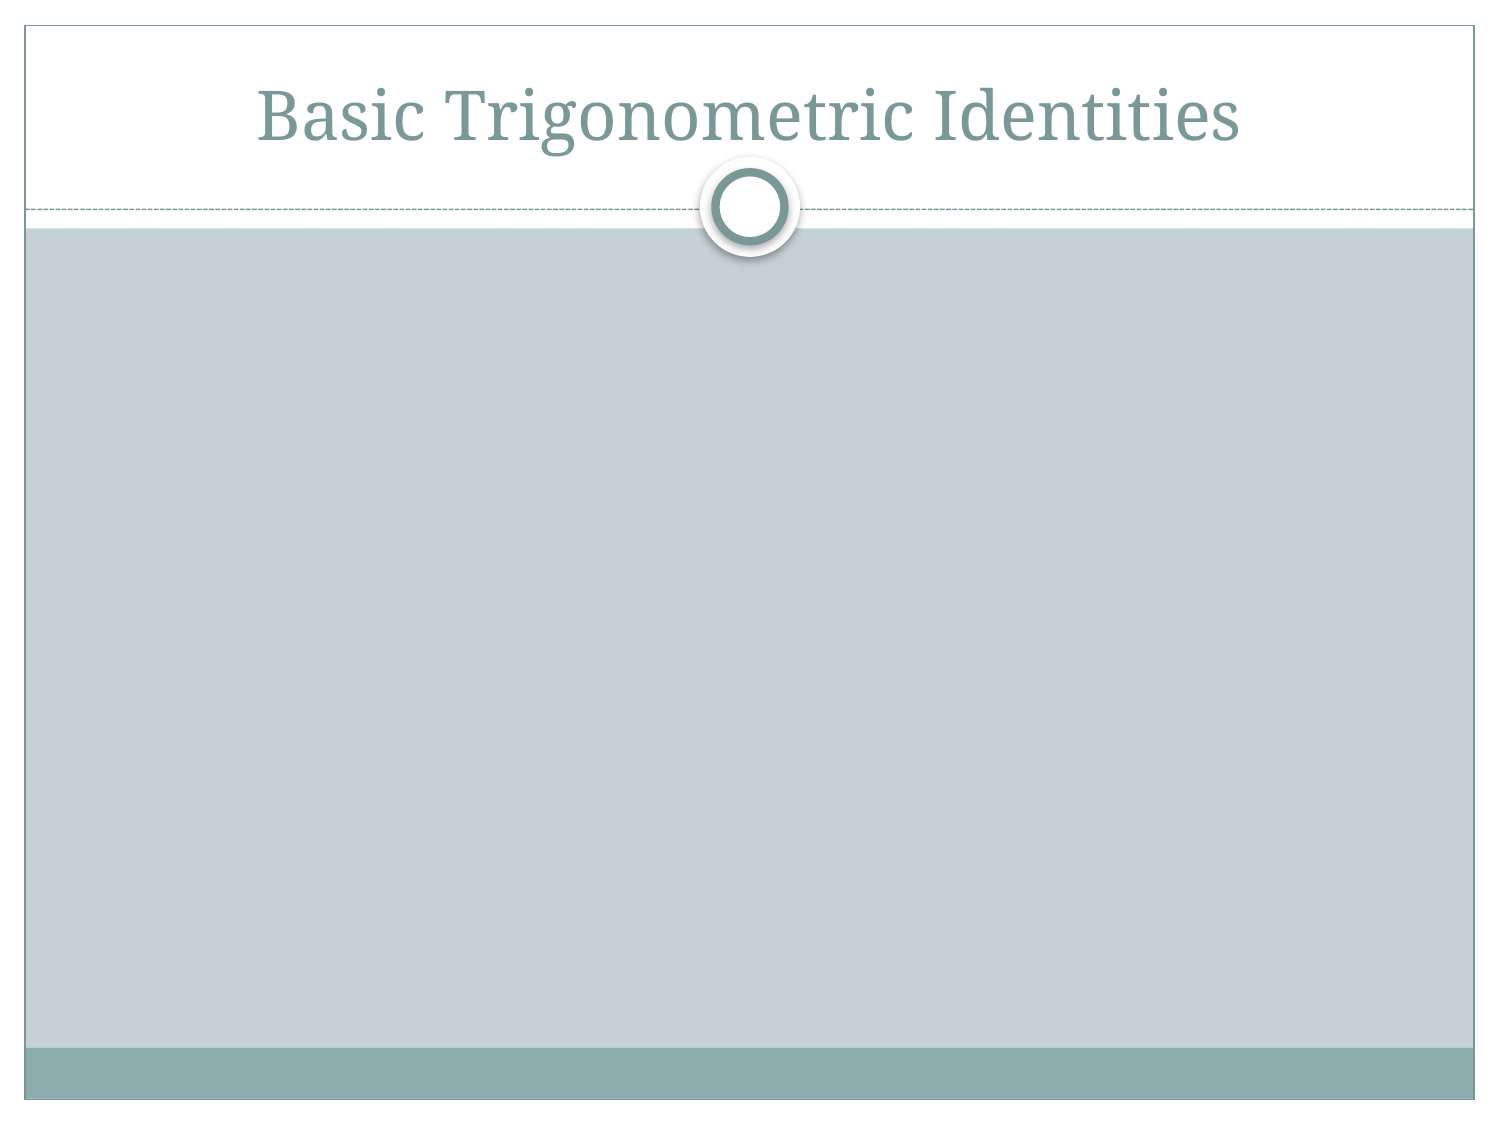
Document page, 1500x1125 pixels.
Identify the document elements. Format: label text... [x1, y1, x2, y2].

title Basic Trigonometric Identities [49, 37, 1450, 162]
